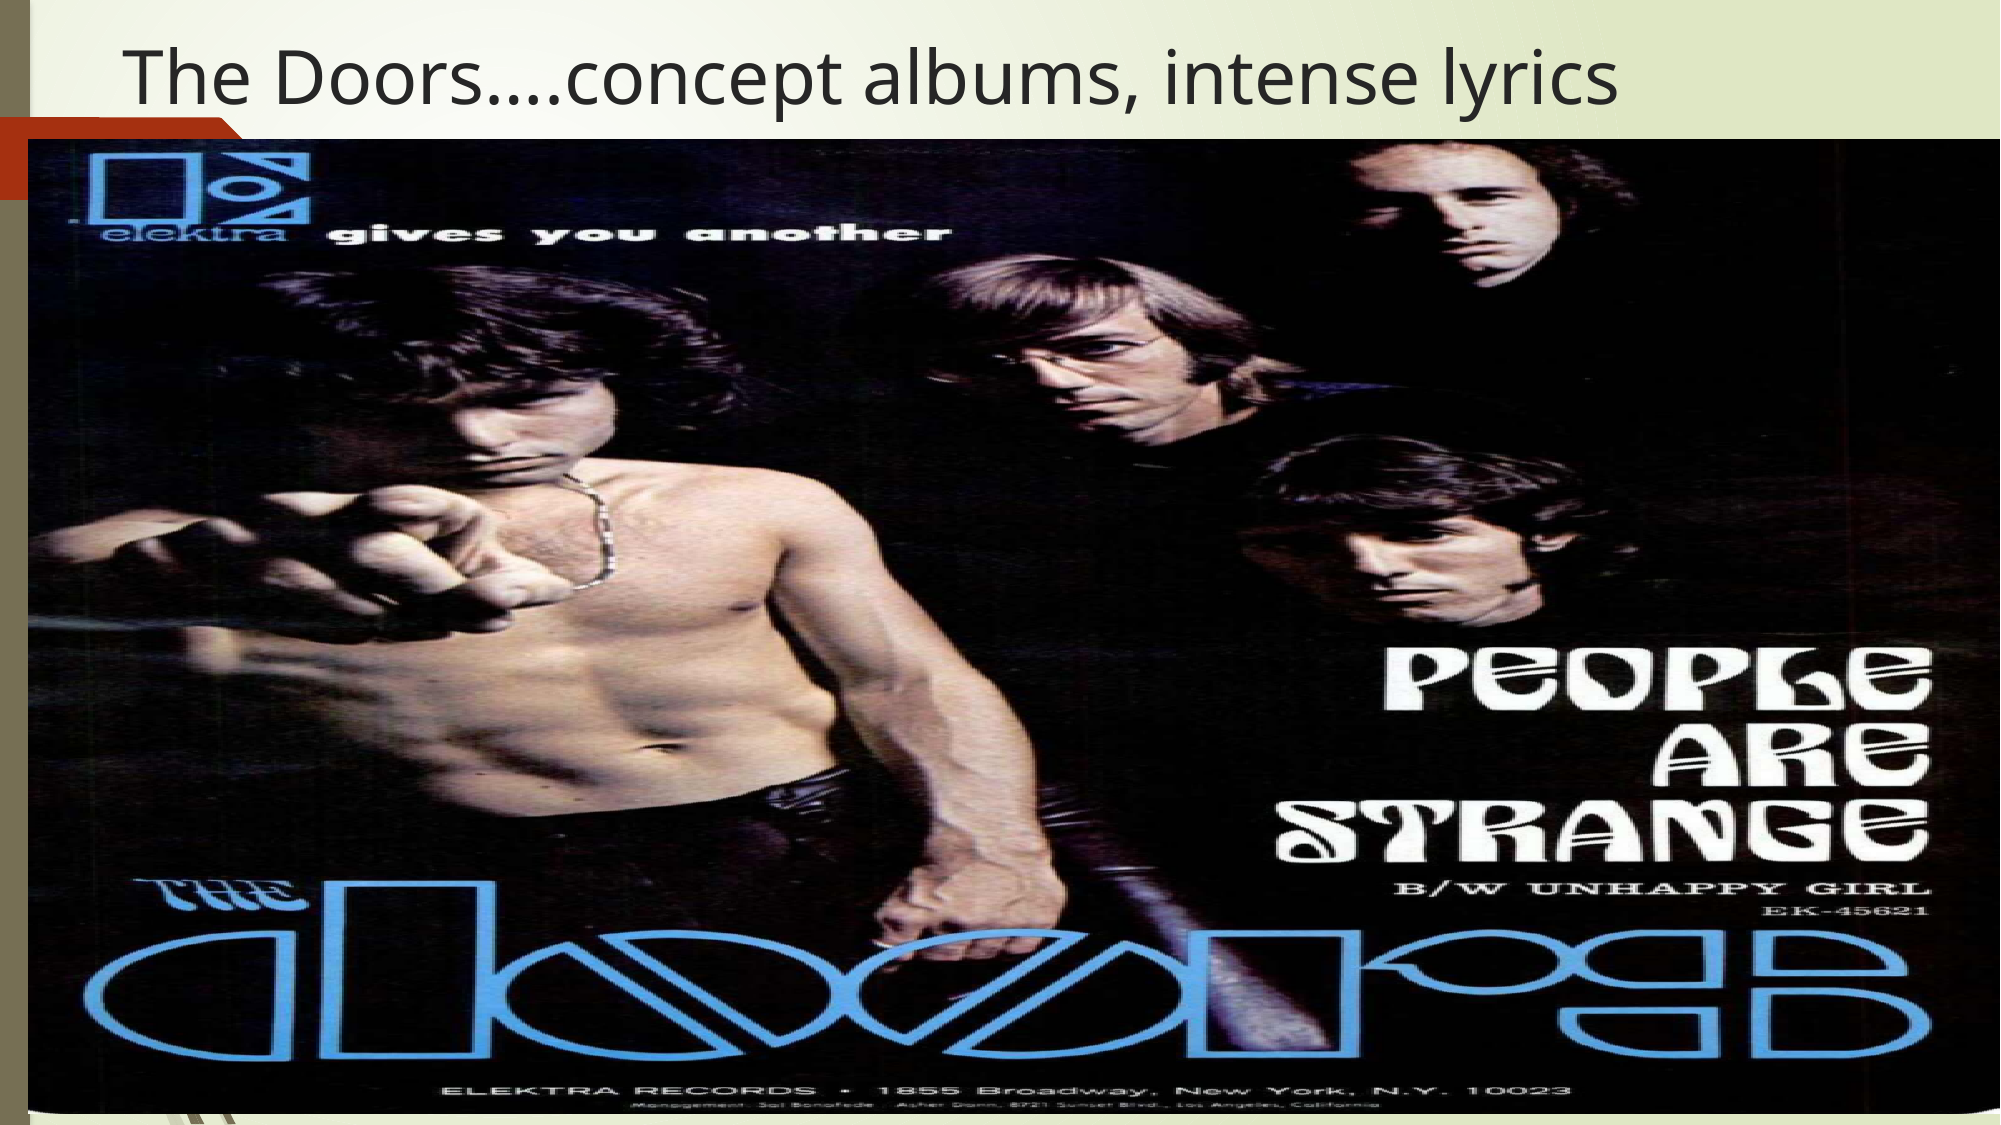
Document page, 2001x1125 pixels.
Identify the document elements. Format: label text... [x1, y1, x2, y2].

picture [28, 139, 2000, 1114]
title The Doors….concept albums, intense lyrics [107, 22, 1797, 137]
